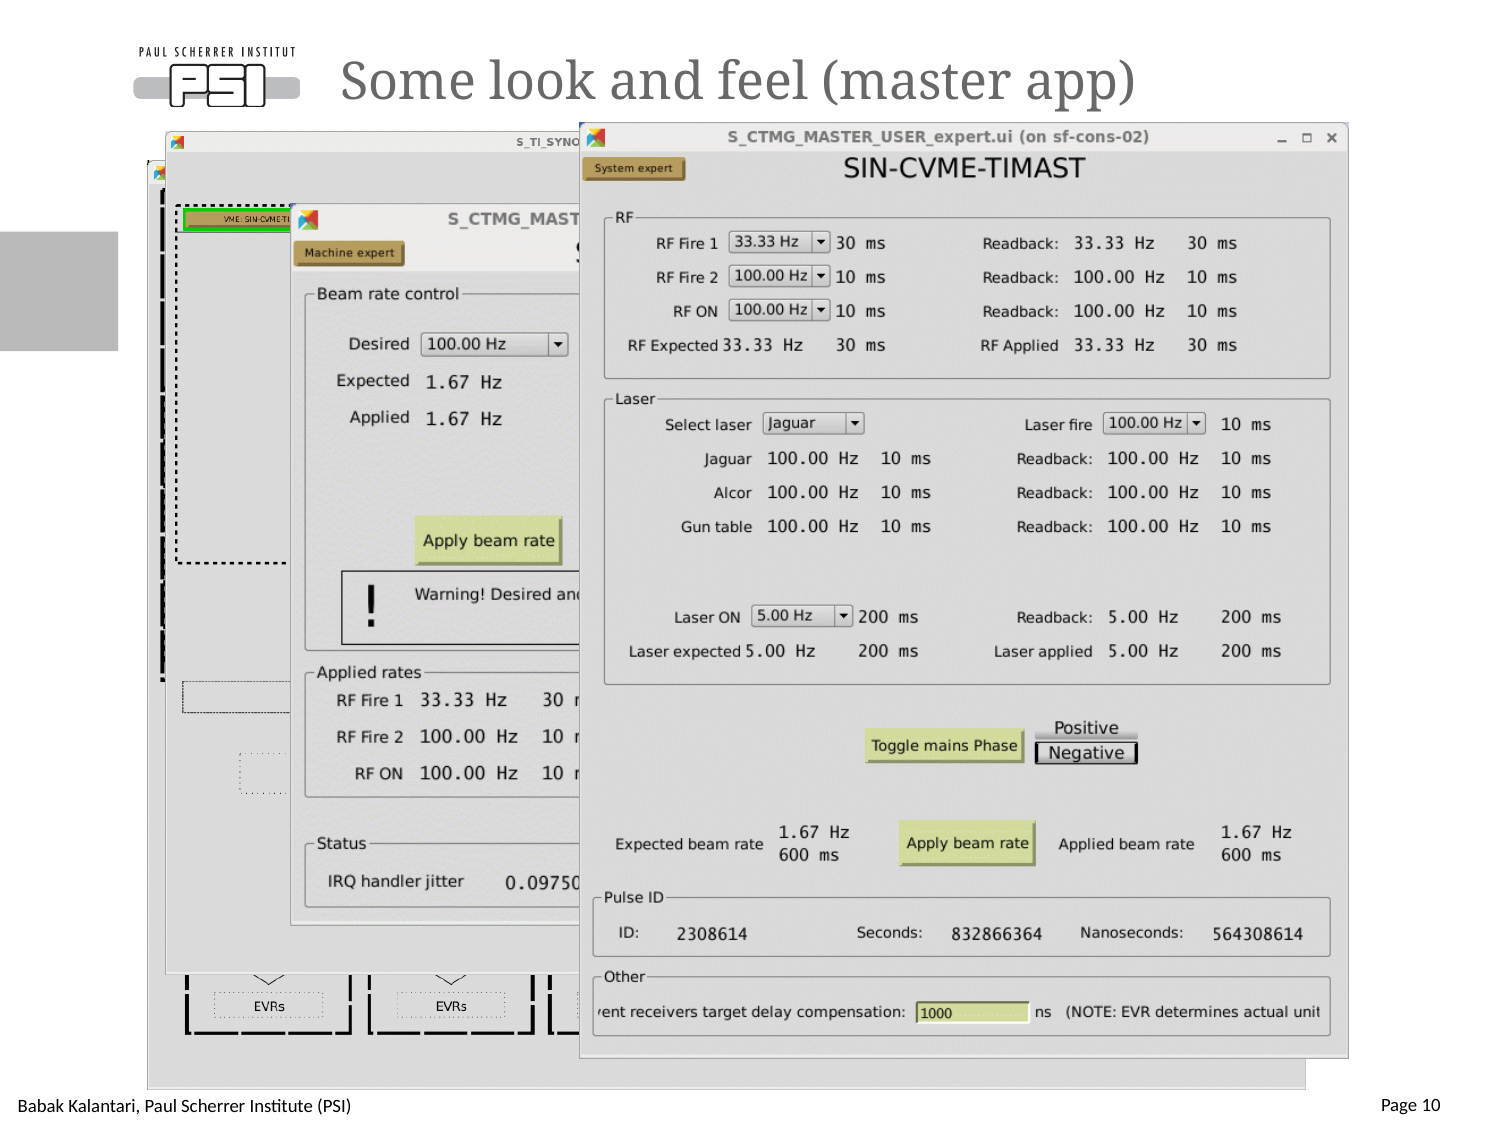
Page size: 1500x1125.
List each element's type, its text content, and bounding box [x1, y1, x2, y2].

title Some look and feel (master app) [340, 47, 1442, 132]
slide_number Page 10 [1346, 1092, 1441, 1125]
picture [147, 121, 1349, 1090]
